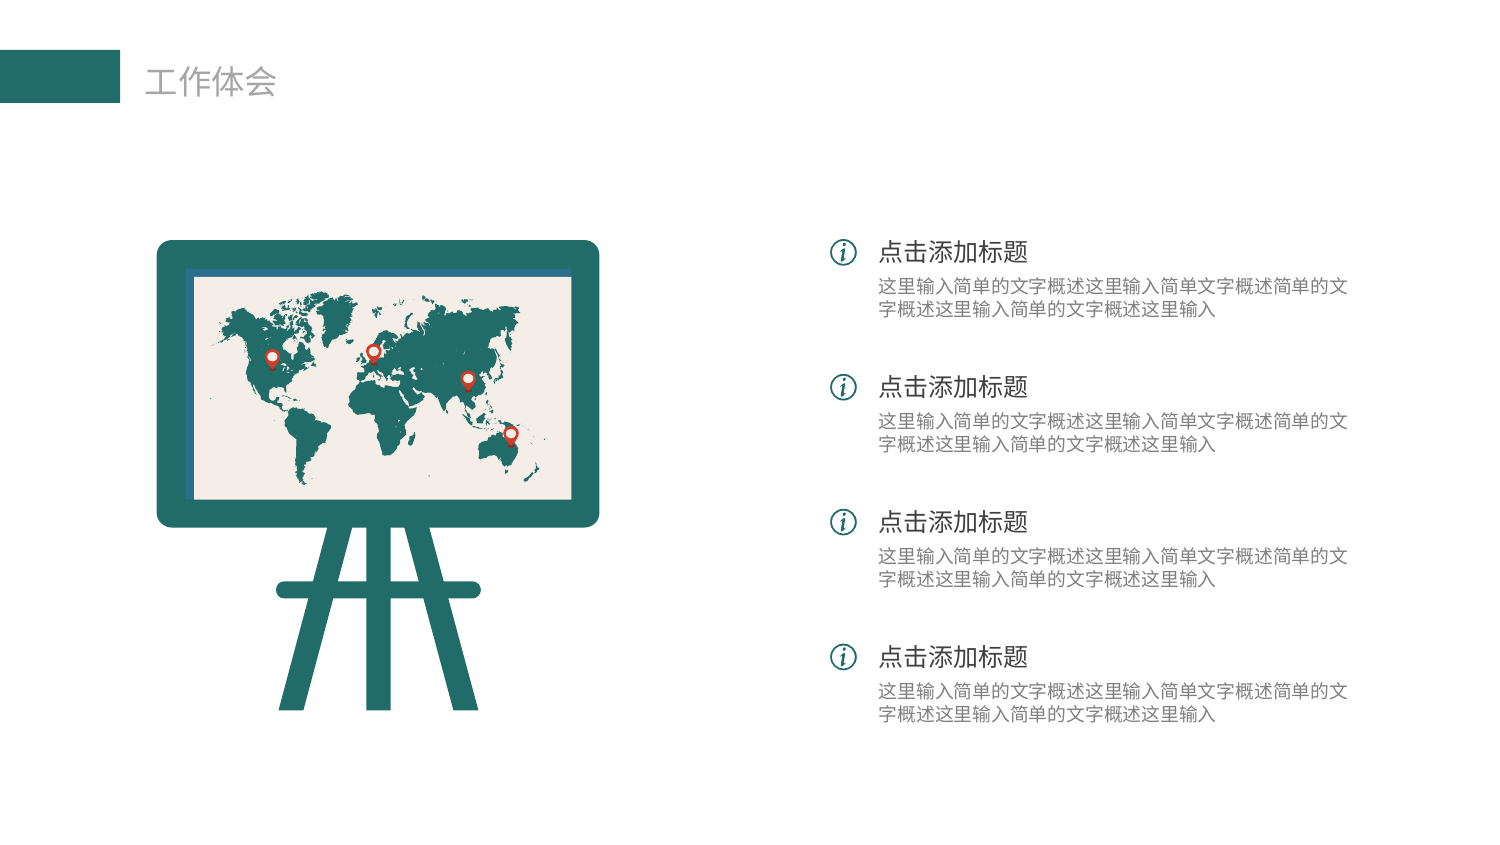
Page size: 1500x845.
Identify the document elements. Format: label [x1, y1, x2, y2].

text_box [830, 364, 1369, 464]
text_box [194, 276, 572, 500]
text_box [313, 528, 353, 581]
text_box [366, 599, 391, 711]
text_box [348, 295, 521, 456]
text_box [185, 268, 572, 500]
text_box [460, 370, 477, 393]
text_box [830, 633, 1369, 734]
text_box [503, 425, 519, 448]
text_box [365, 343, 382, 366]
text_box [215, 291, 358, 485]
text_box [830, 229, 1369, 329]
text_box [264, 348, 281, 371]
text_box [477, 431, 519, 468]
text_box [366, 528, 391, 581]
text_box [423, 599, 479, 711]
text_box [404, 528, 444, 581]
text_box [278, 599, 334, 711]
text_box [830, 499, 1369, 599]
text_box [523, 462, 540, 483]
text_box [276, 581, 481, 599]
text_box [156, 240, 600, 528]
